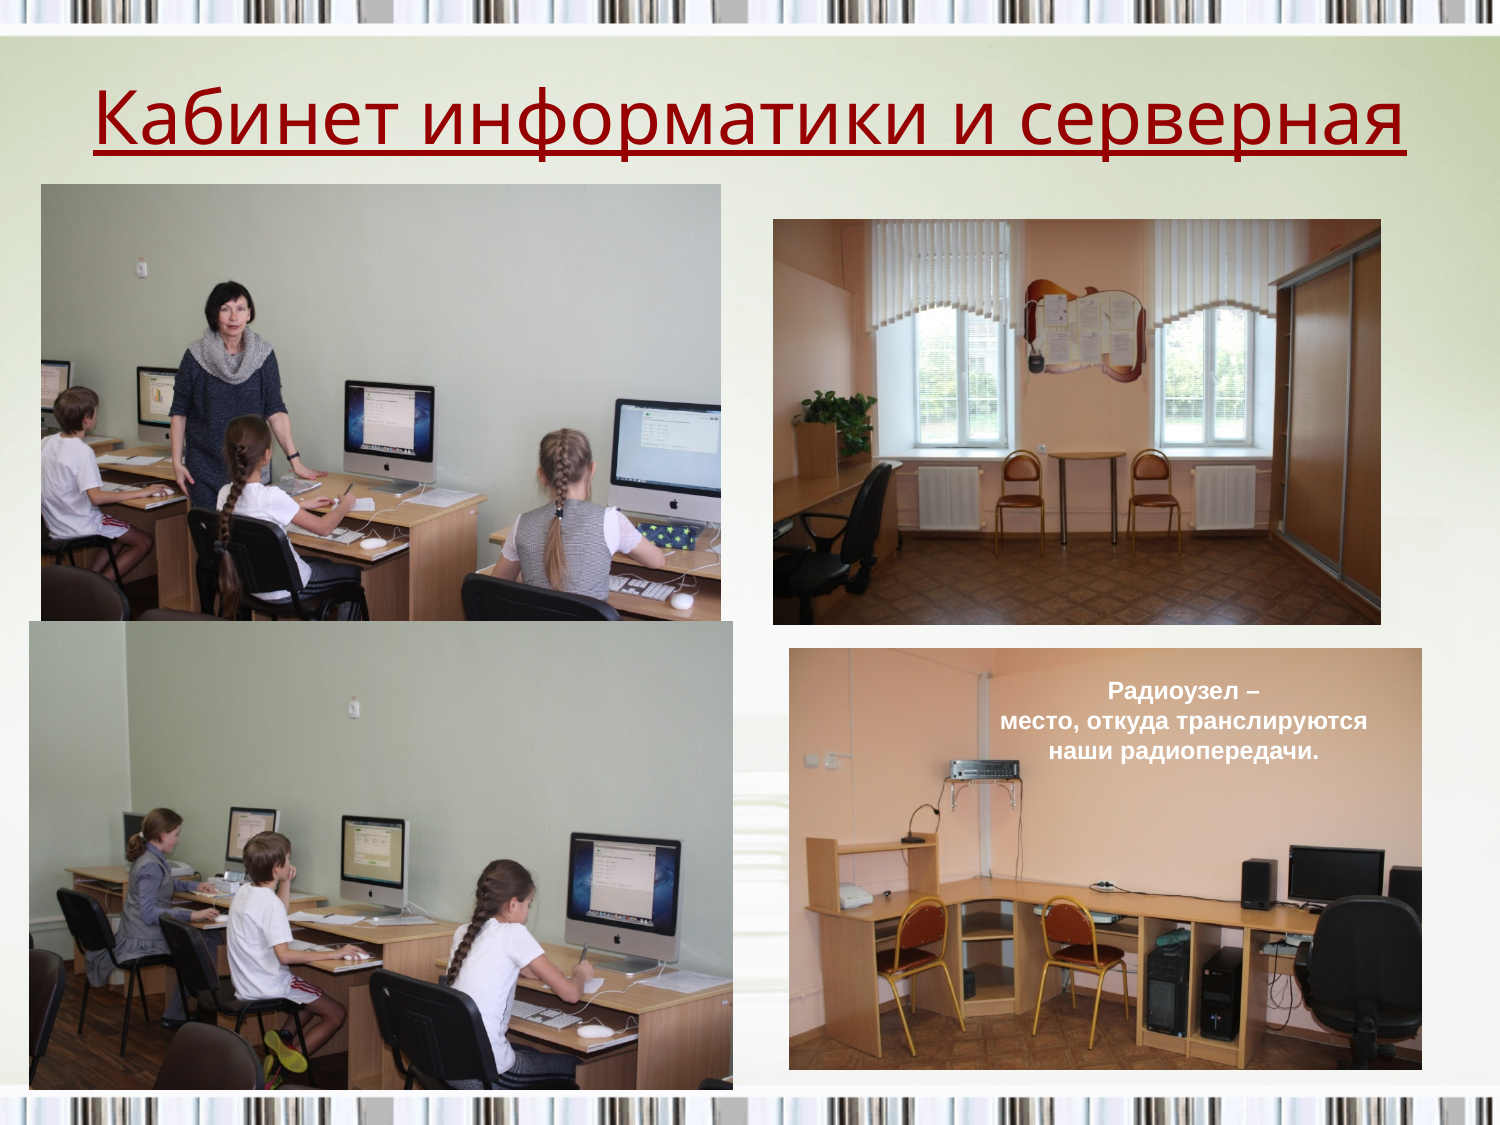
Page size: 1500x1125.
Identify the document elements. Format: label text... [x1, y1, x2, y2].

title Кабинет информатики и серверная [74, 44, 1426, 185]
picture [0, 0, 1500, 1125]
